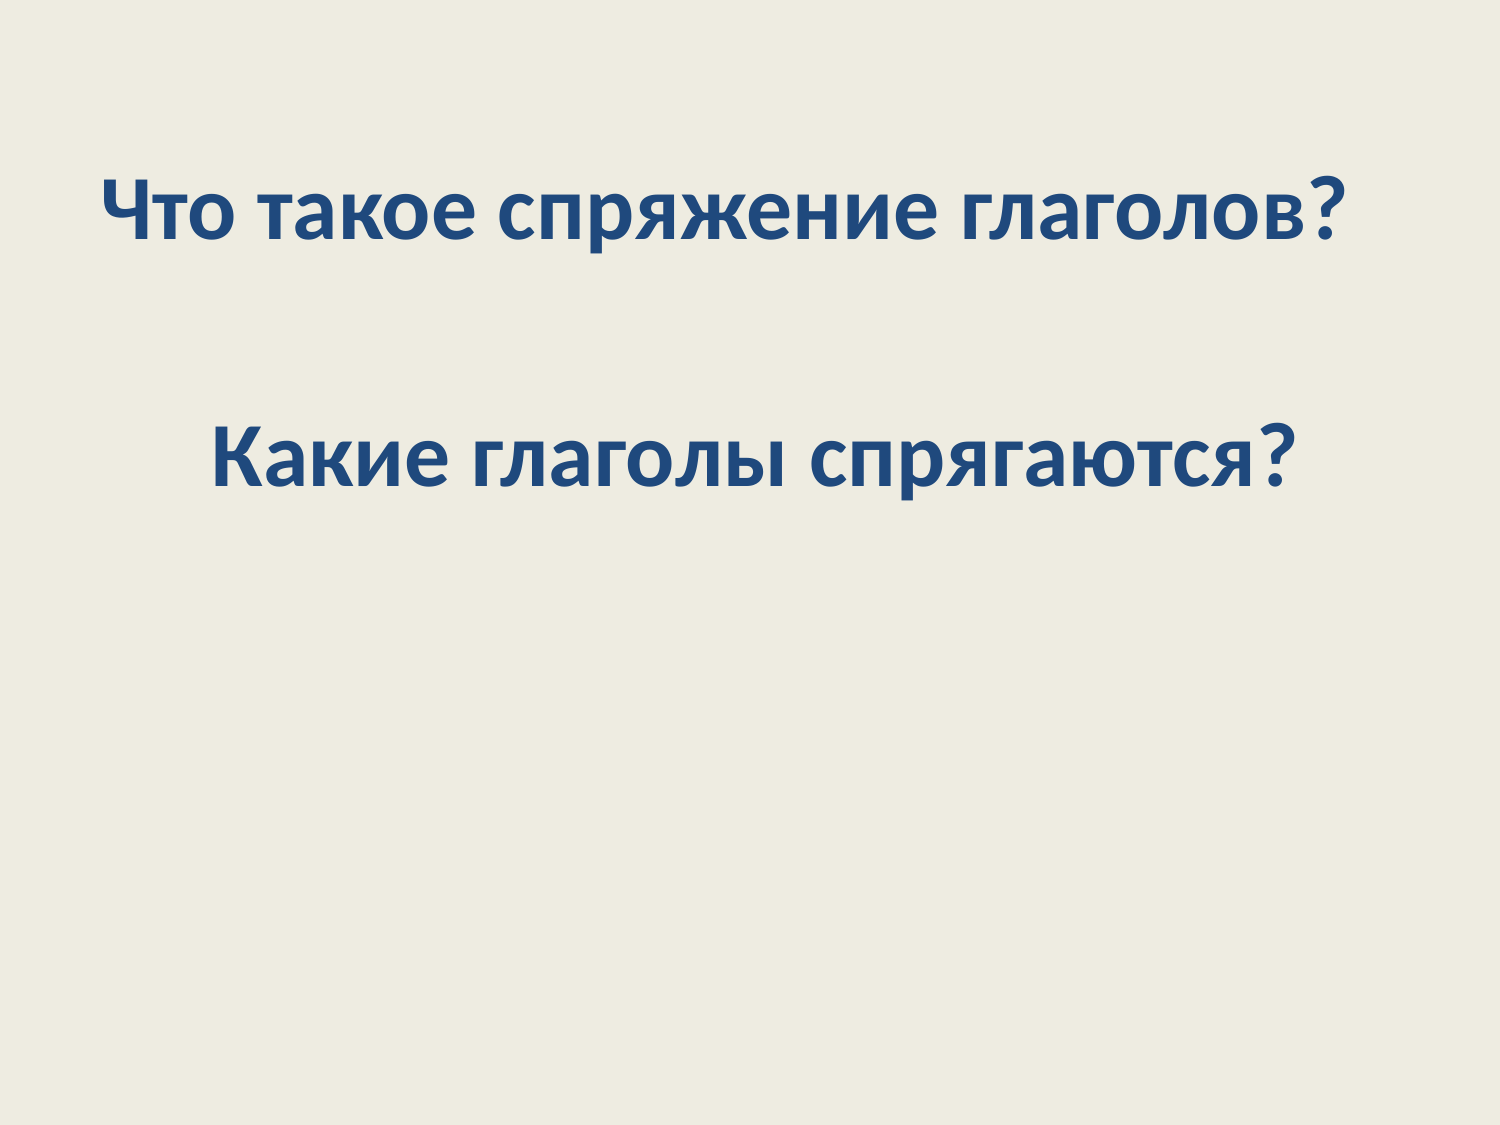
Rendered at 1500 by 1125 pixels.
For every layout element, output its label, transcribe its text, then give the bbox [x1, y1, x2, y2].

title Что такое спряжение глаголов? [58, 82, 1393, 324]
subtitle Какие глаголы спрягаются? [164, 386, 1348, 675]
